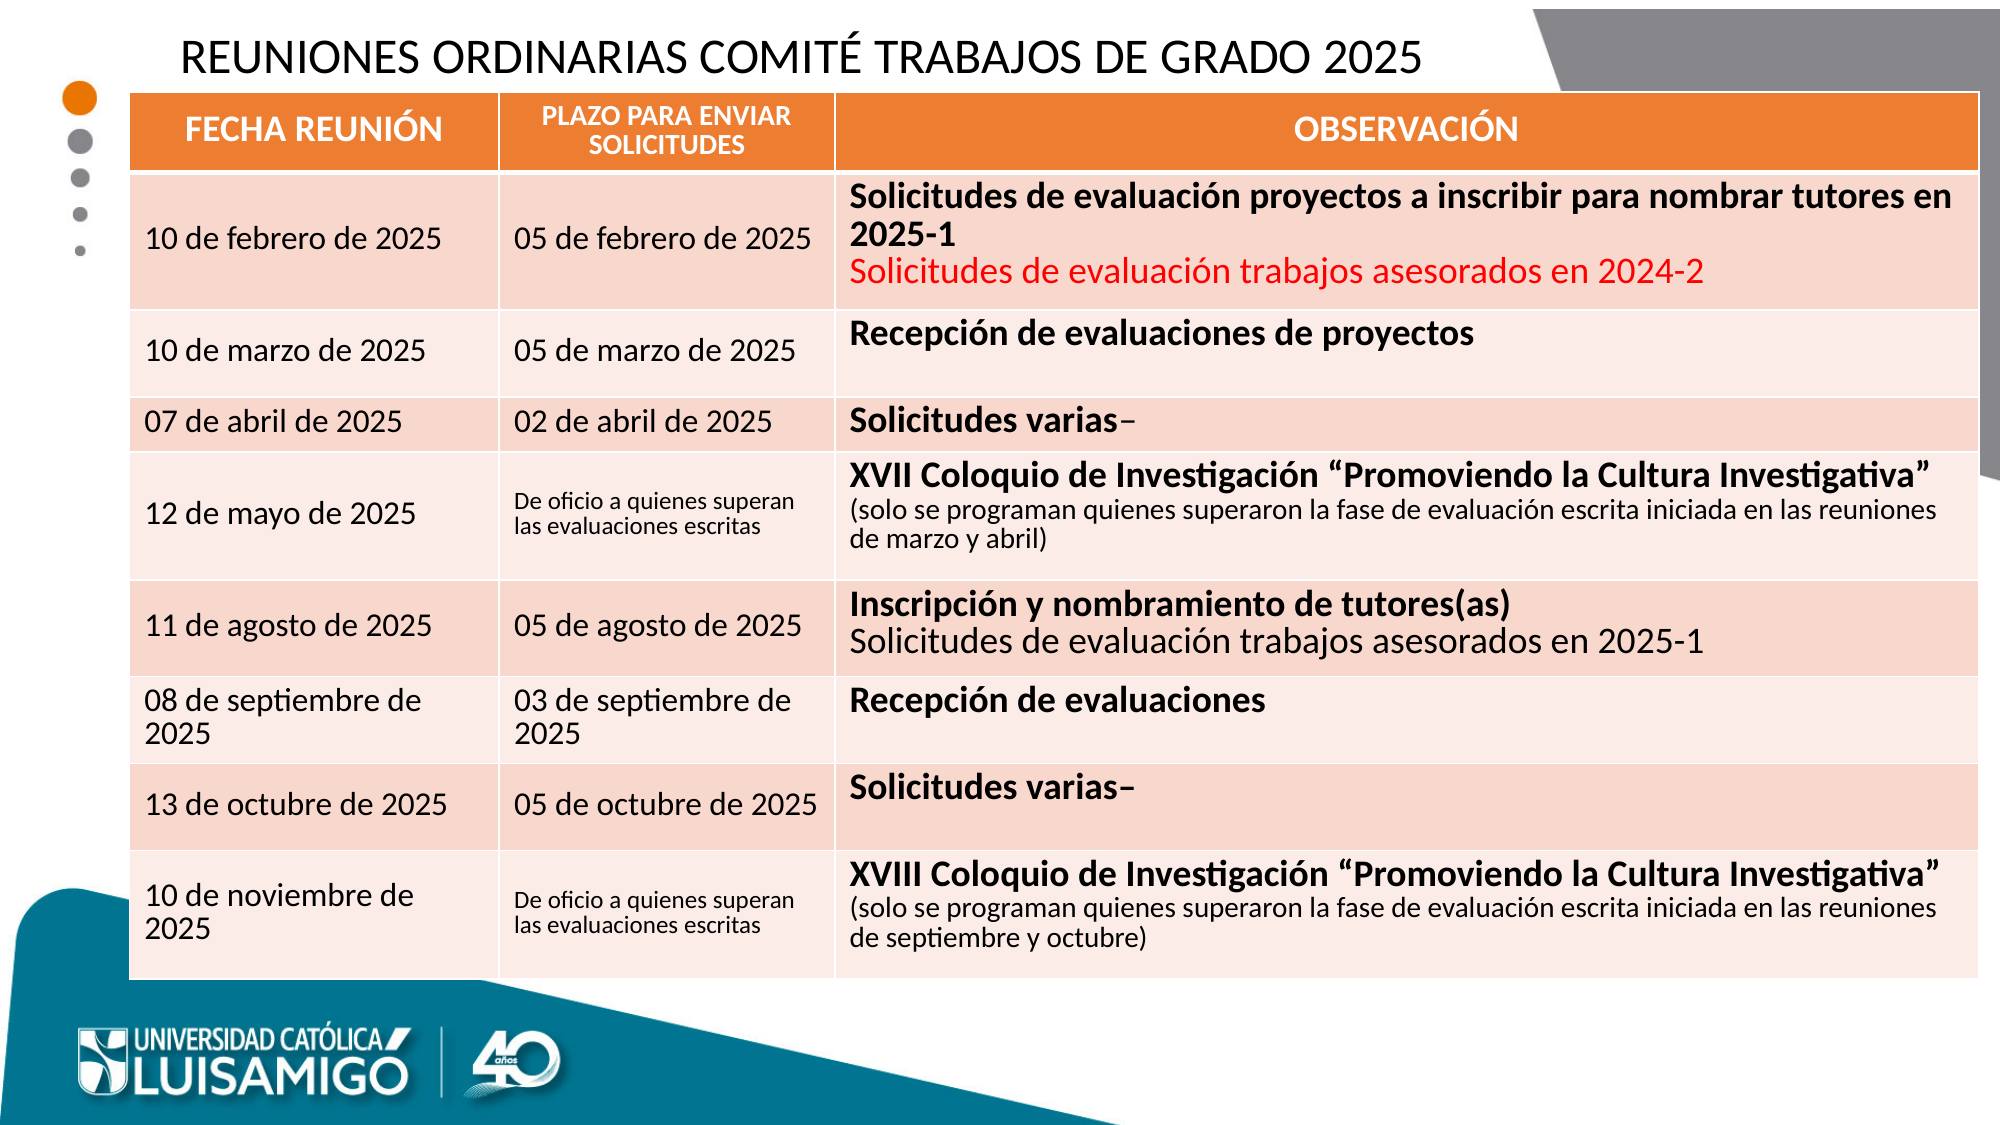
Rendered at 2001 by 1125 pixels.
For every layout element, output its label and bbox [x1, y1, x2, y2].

list [0, 9, 2000, 1125]
